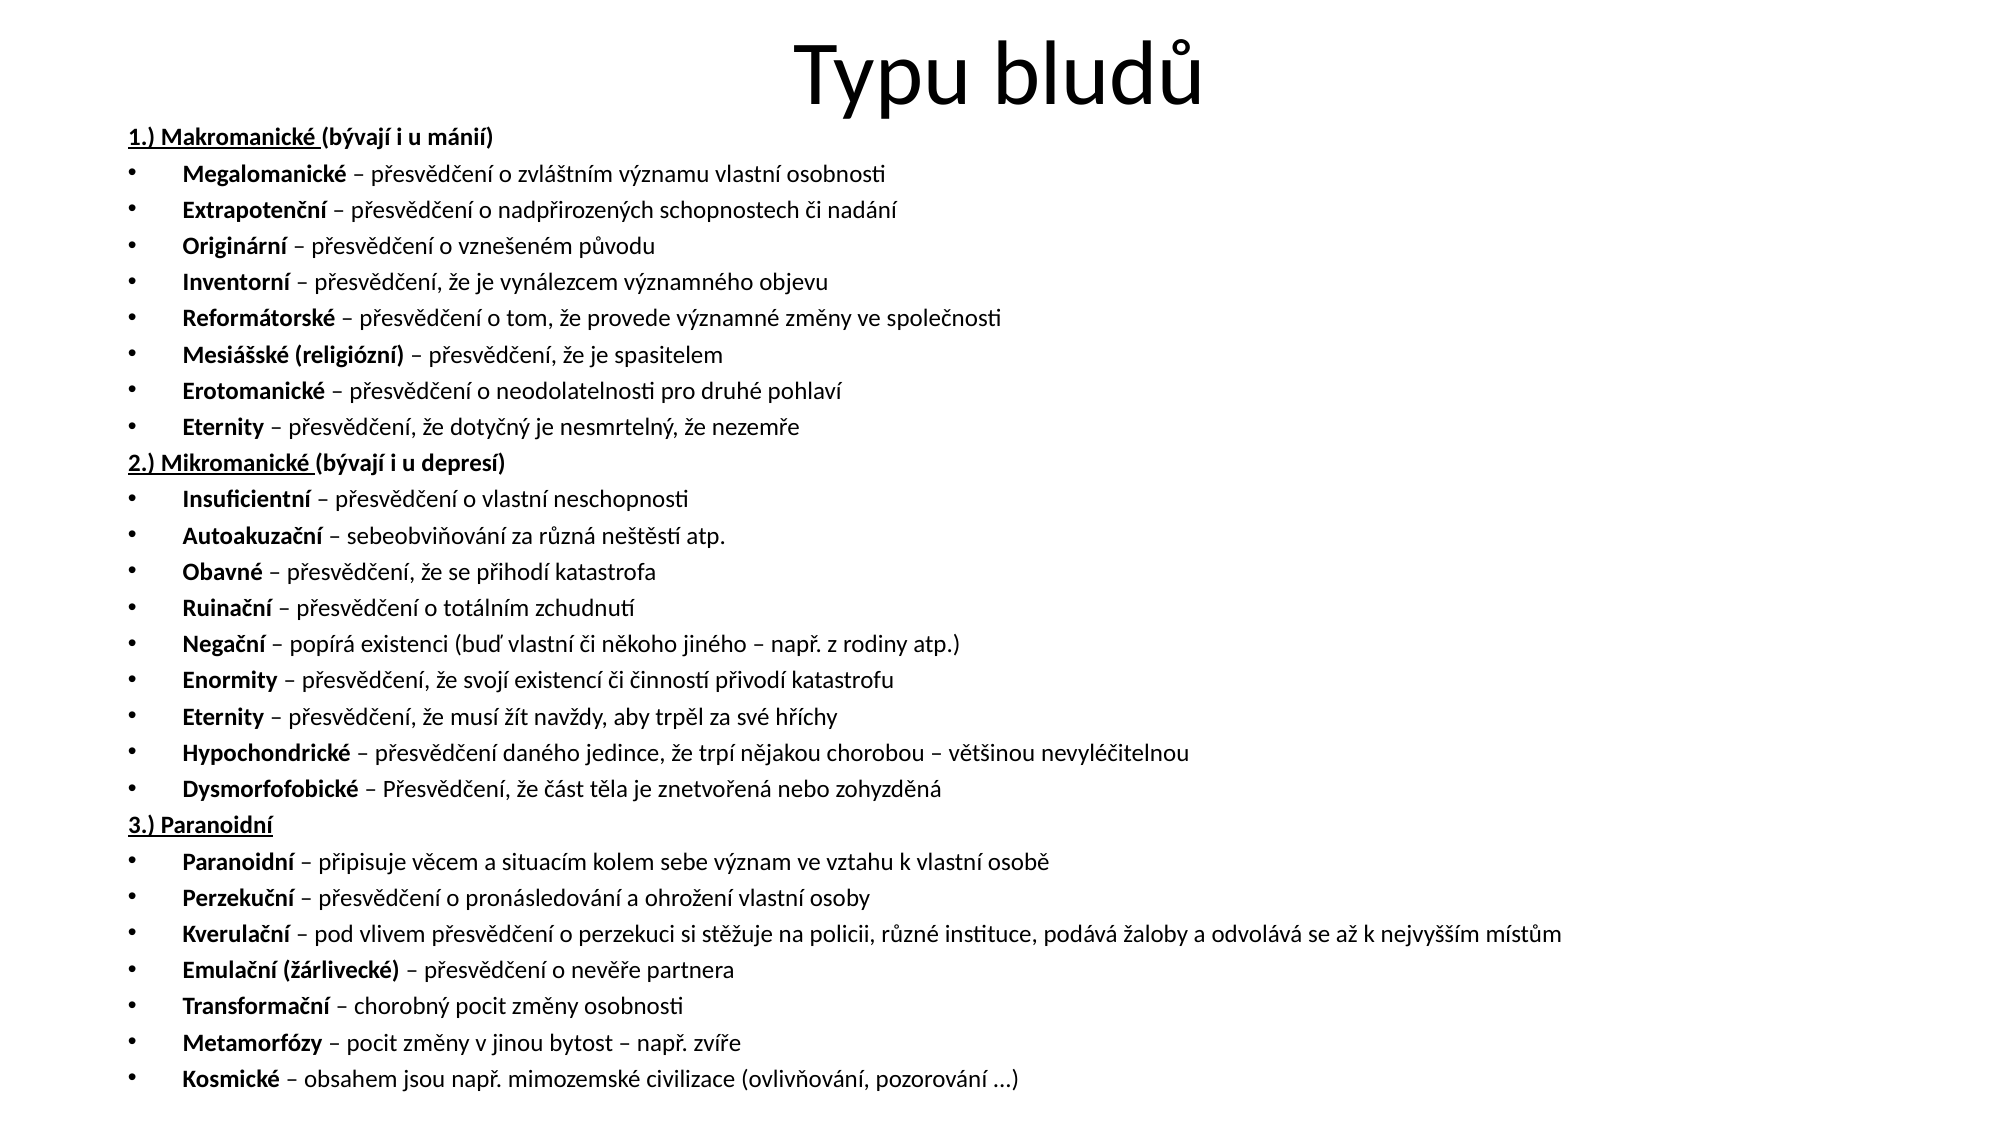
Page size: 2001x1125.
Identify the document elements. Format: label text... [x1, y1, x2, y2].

text_box Typu bludů [324, 45, 1675, 91]
text_box 1.) Makromanické (bývají i u mánií) Megalomanické – přesvědčení o zvláštním významu vlastní osobnosti Extrapotenční – přesvědčení o nadpřirozených schopnostech či nadání Originární – přesvědčení o vznešeném původu Inventorní – přesvědčení, že je vynálezcem významného objevu Reformátorské – přesvědčení o tom, že provede významné změny ve společnosti Mesiášské (religiózní) – přesvědčení, že je spasitelem Erotomanické – přesvědčení o neodolatelnosti pro druhé pohlaví Eternity – přesvědčení, že dotyčný je nesmrtelný, že nezemře 2.) Mikromanické (bývají i u depresí) Insuficientní – přesvědčení o vlastní neschopnosti Autoakuzační – sebeobviňování za různá neštěstí atp. Obavné – přesvědčení, že se přihodí katastrofa Ruinační – přesvědčení o totálním zchudnutí Negační – popírá existenci (buď vlastní či někoho jiného – např. z rodiny atp.) Enormity – přesvědčení, že svojí existencí či činností přivodí katastrofu Eternity – přesvědčení, že musí žít navždy, aby trpěl za své hříchy Hypochondrické – přesvědčení daného jedince, že trpí nějakou chorobou – většinou nevyléčitelnou Dysmorfofobické – Přesvědčení, že část těla je znetvořená nebo zohyzděná 3.) Paranoidní Paranoidní – připisuje věcem a situacím kolem sebe význam ve vztahu k vlastní osobě Perzekuční – přesvědčení o pronásledování a ohrožení vlastní osoby Kverulační – pod vlivem přesvědčení o perzekuci si stěžuje na policii, různé instituce, podává žaloby a odvolává se až k nejvyšším místům Emulační (žárlivecké) – přesvědčení o nevěře partnera Transformační – chorobný pocit změny osobnosti Metamorfózy – pocit změny v jinou bytost – např. zvíře Kosmické – obsahem jsou např. mimozemské civilizace (ovlivňování, pozorování ...) [112, 113, 1885, 1094]
